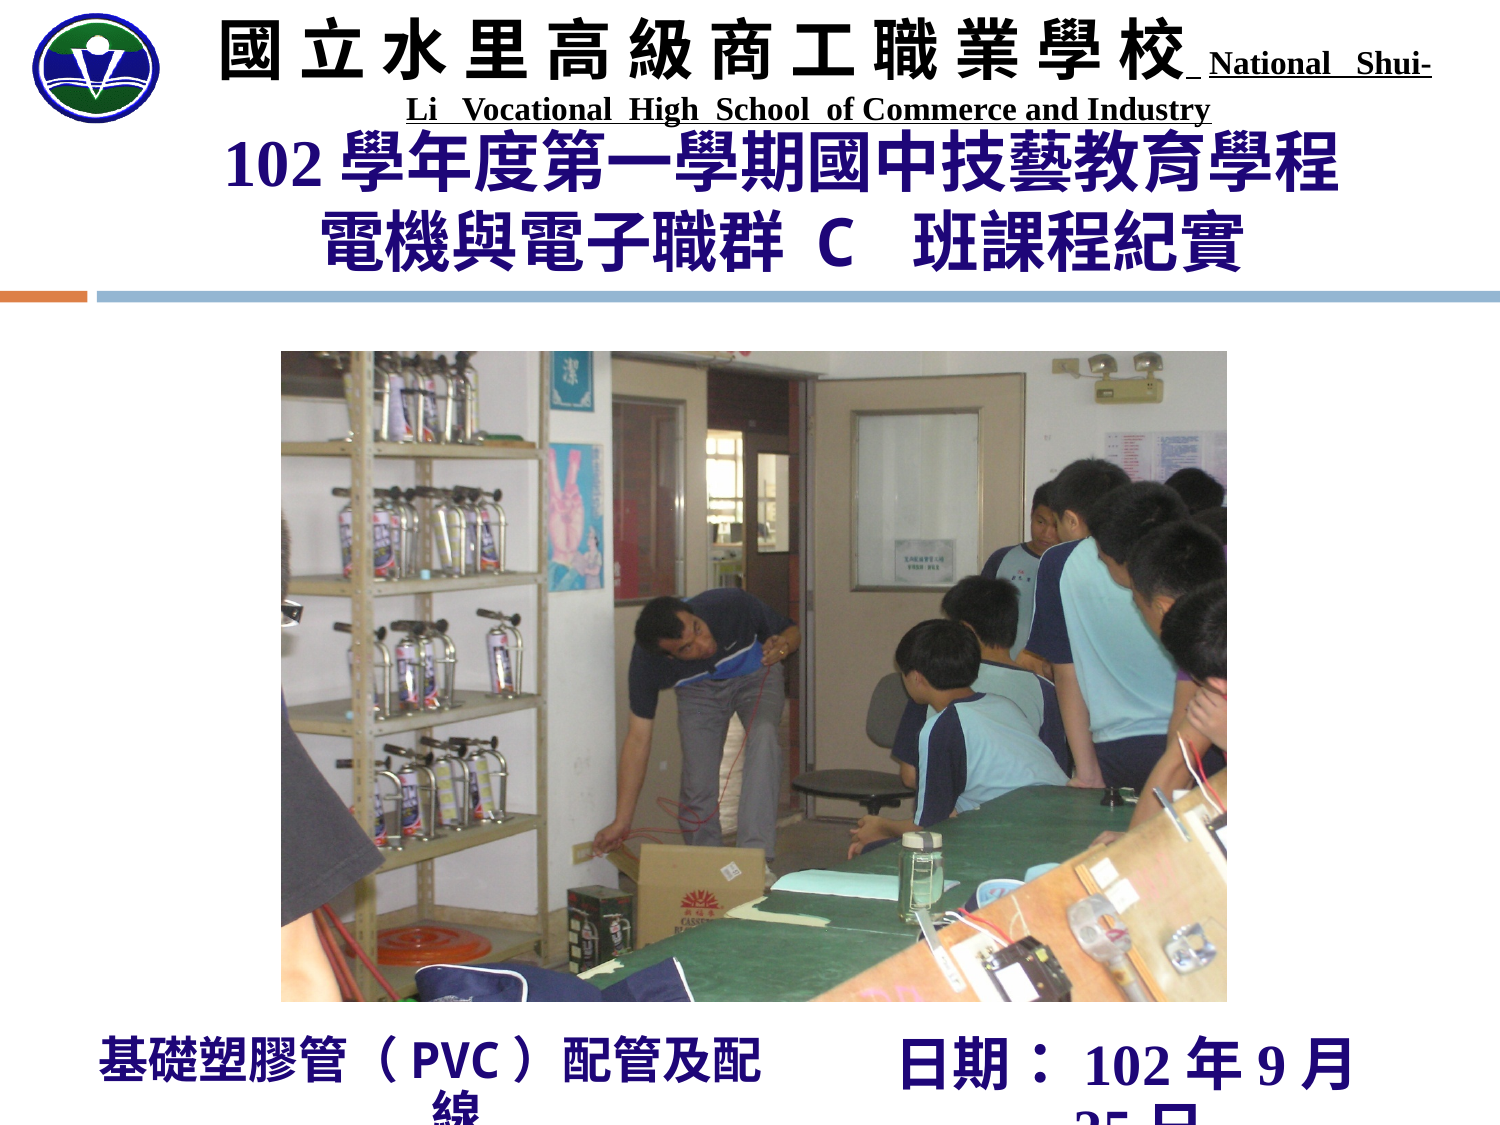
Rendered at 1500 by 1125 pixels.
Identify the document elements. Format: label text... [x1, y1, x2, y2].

text_box 日期：102年9月25日 [856, 1027, 1412, 1125]
text_box 102學年度第一學期國中技藝教育學程 電機與電子職群 C 班課程紀實 [64, 148, 1500, 288]
text_box 基礎塑膠管（PVC）配管及配線 [58, 1027, 803, 1125]
picture [280, 351, 1227, 1002]
picture [0, 0, 195, 126]
